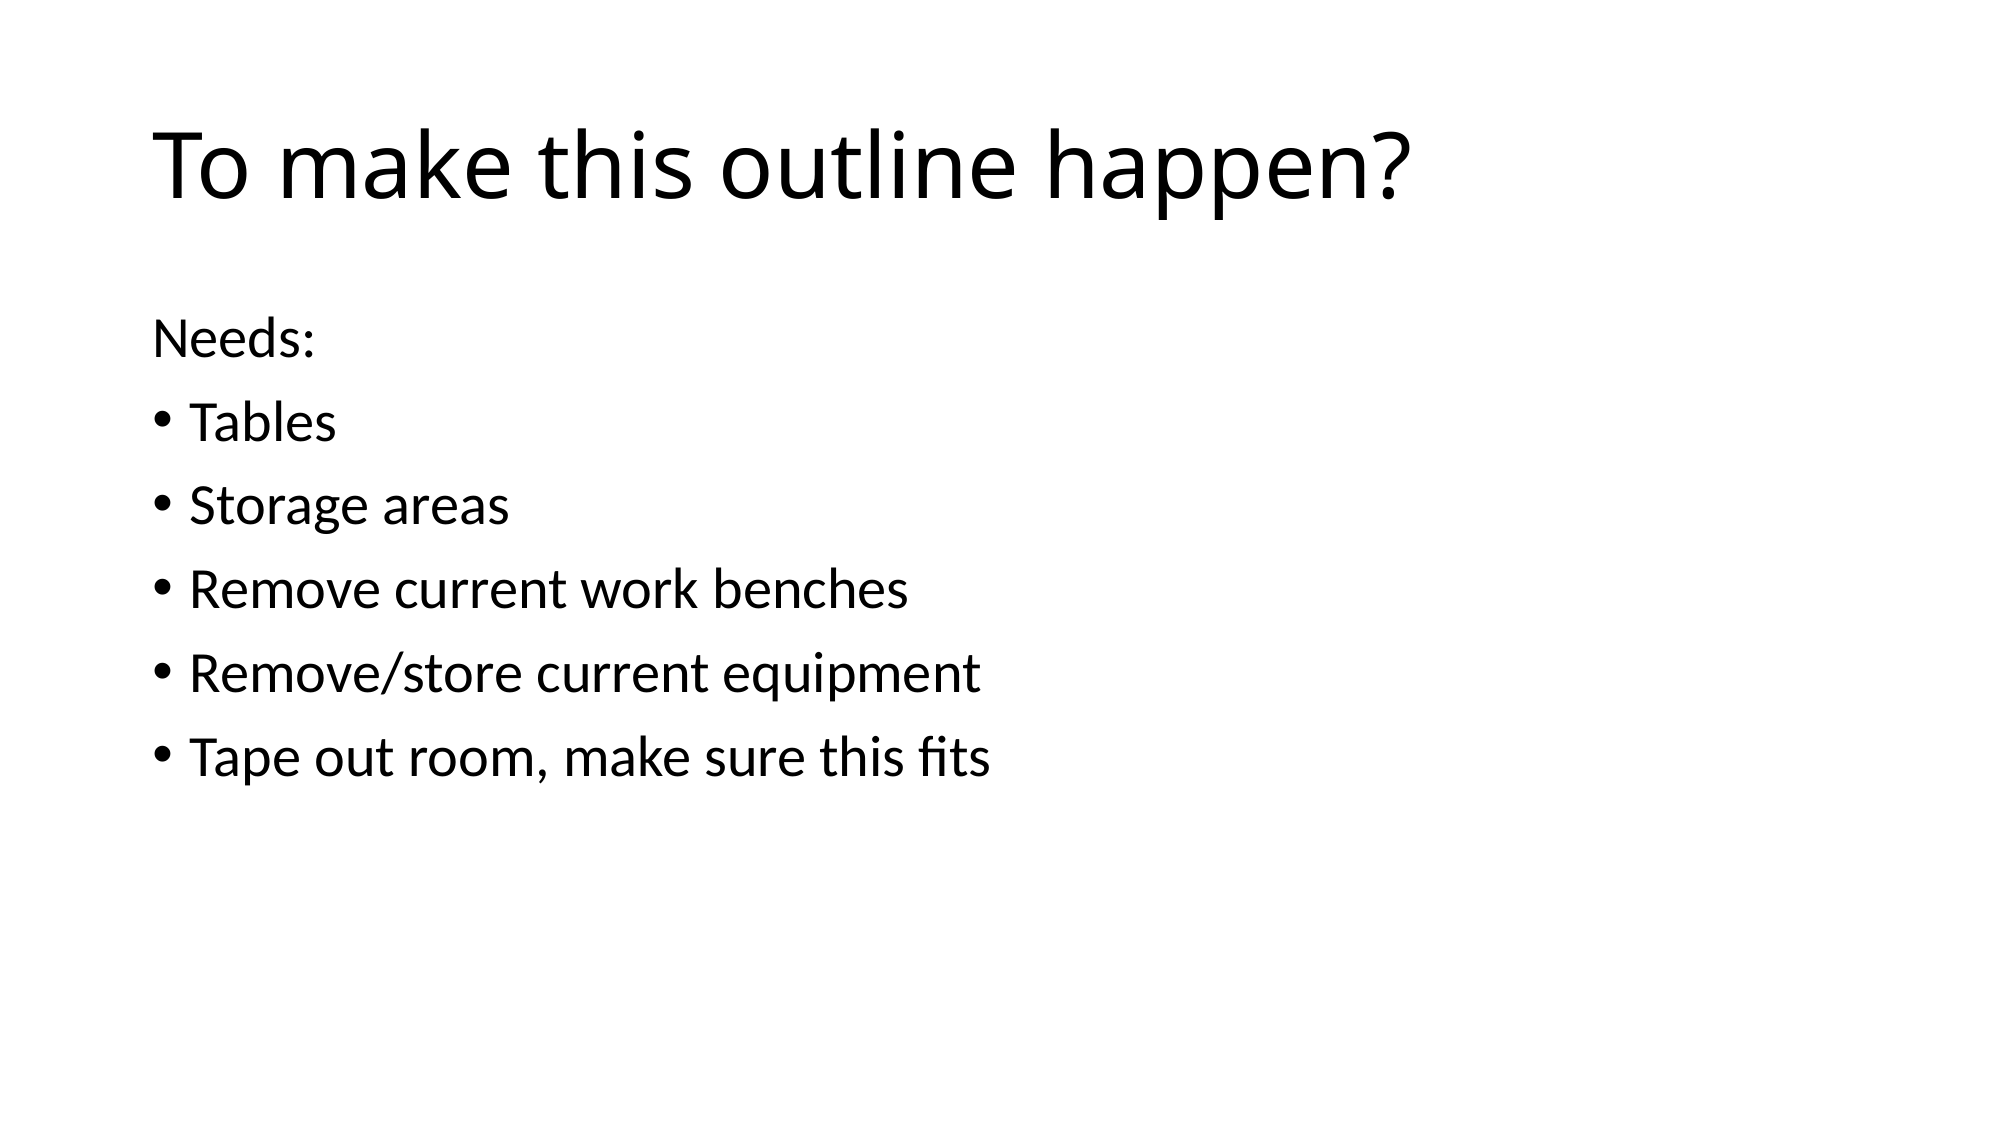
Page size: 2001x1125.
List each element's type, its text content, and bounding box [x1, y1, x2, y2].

title To make this outline happen? [137, 59, 1863, 278]
list Needs: Tables Storage areas Remove current work benches Remove/store current equipment Tape out room, make sure this fits [137, 299, 1863, 1014]
